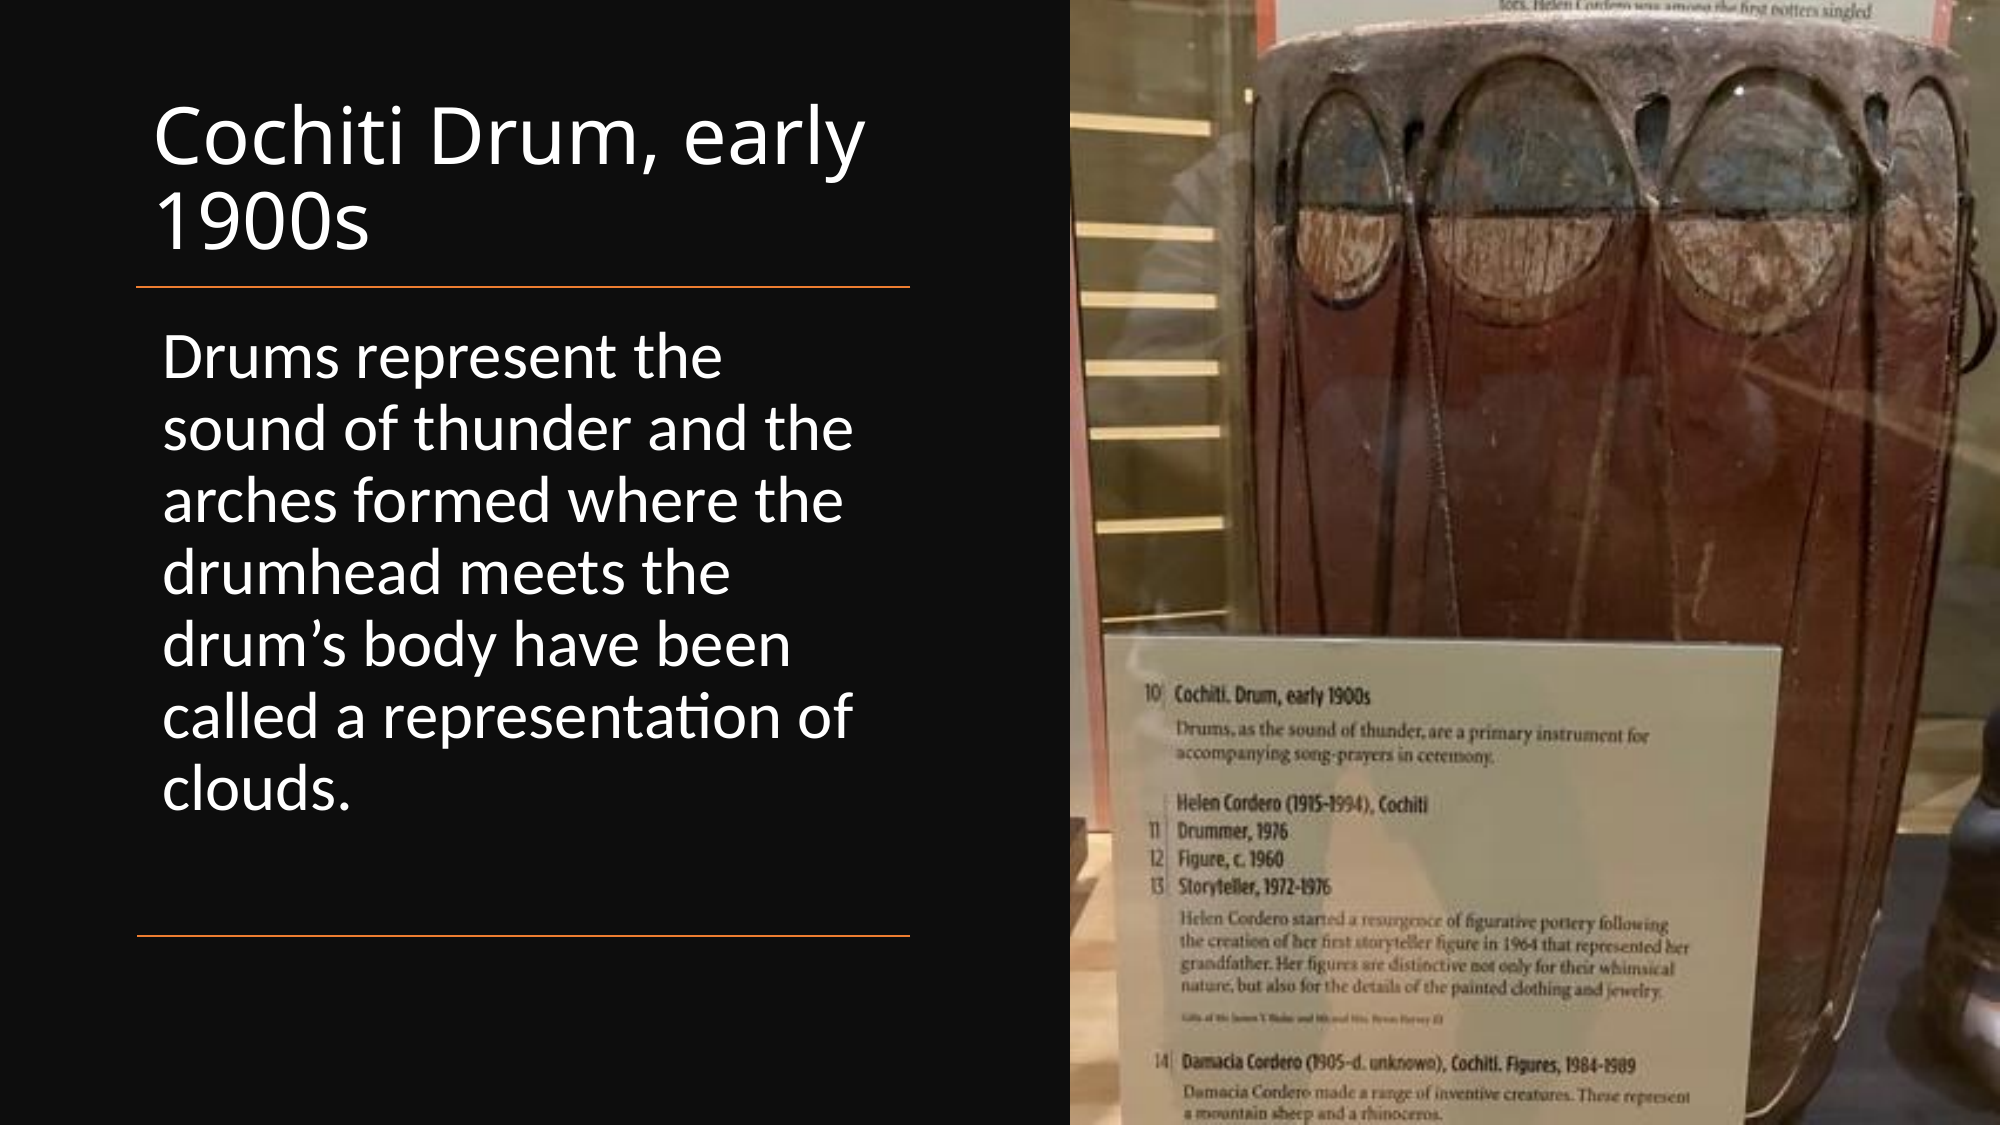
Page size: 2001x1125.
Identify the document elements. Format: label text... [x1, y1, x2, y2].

text_box [0, 0, 1070, 1125]
picture [1070, 0, 2000, 1125]
title Cochiti Drum, early 1900s [137, 73, 910, 275]
list Drums represent the sound of thunder and the arches formed where the drumhead meets the drum’s body have been called a representation of clouds. [147, 313, 900, 912]
